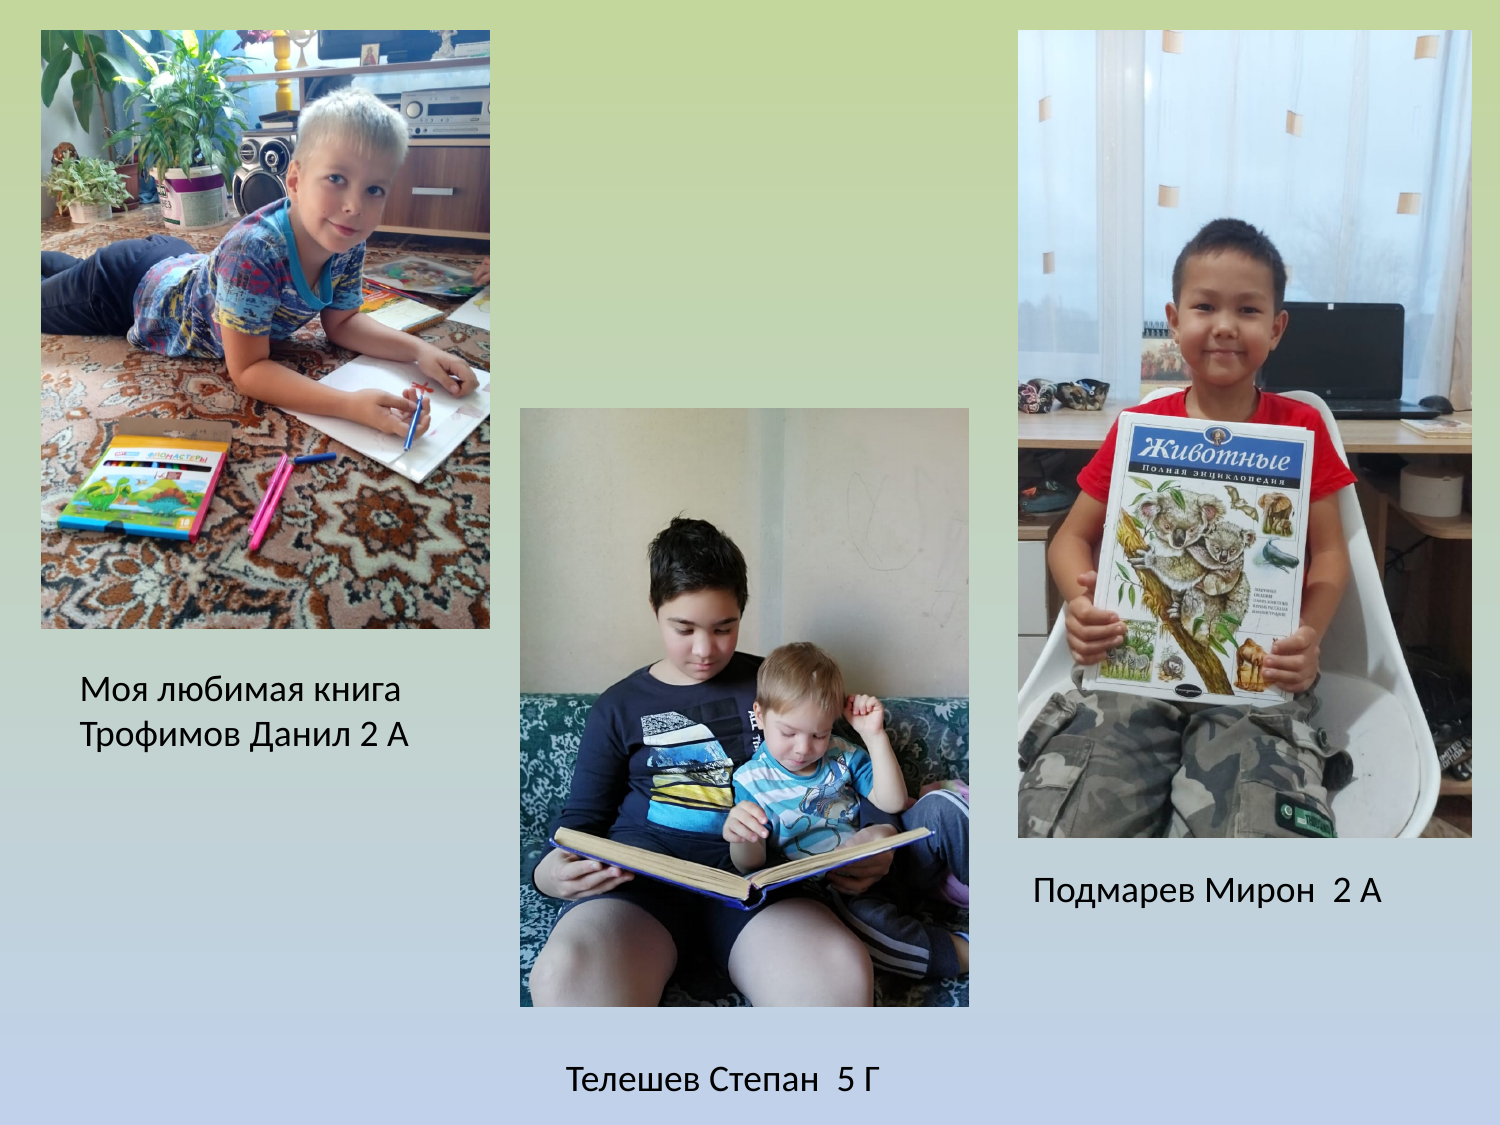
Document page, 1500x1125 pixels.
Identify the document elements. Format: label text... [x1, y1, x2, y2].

picture [1017, 30, 1472, 838]
picture [40, 30, 490, 630]
text_box Подмарев Мирон 2 А [1018, 857, 1436, 918]
text_box Телешев Степан 5 Г [550, 1046, 971, 1107]
text_box Моя любимая книга Трофимов Данил 2 А [64, 656, 455, 762]
picture [519, 408, 969, 1008]
